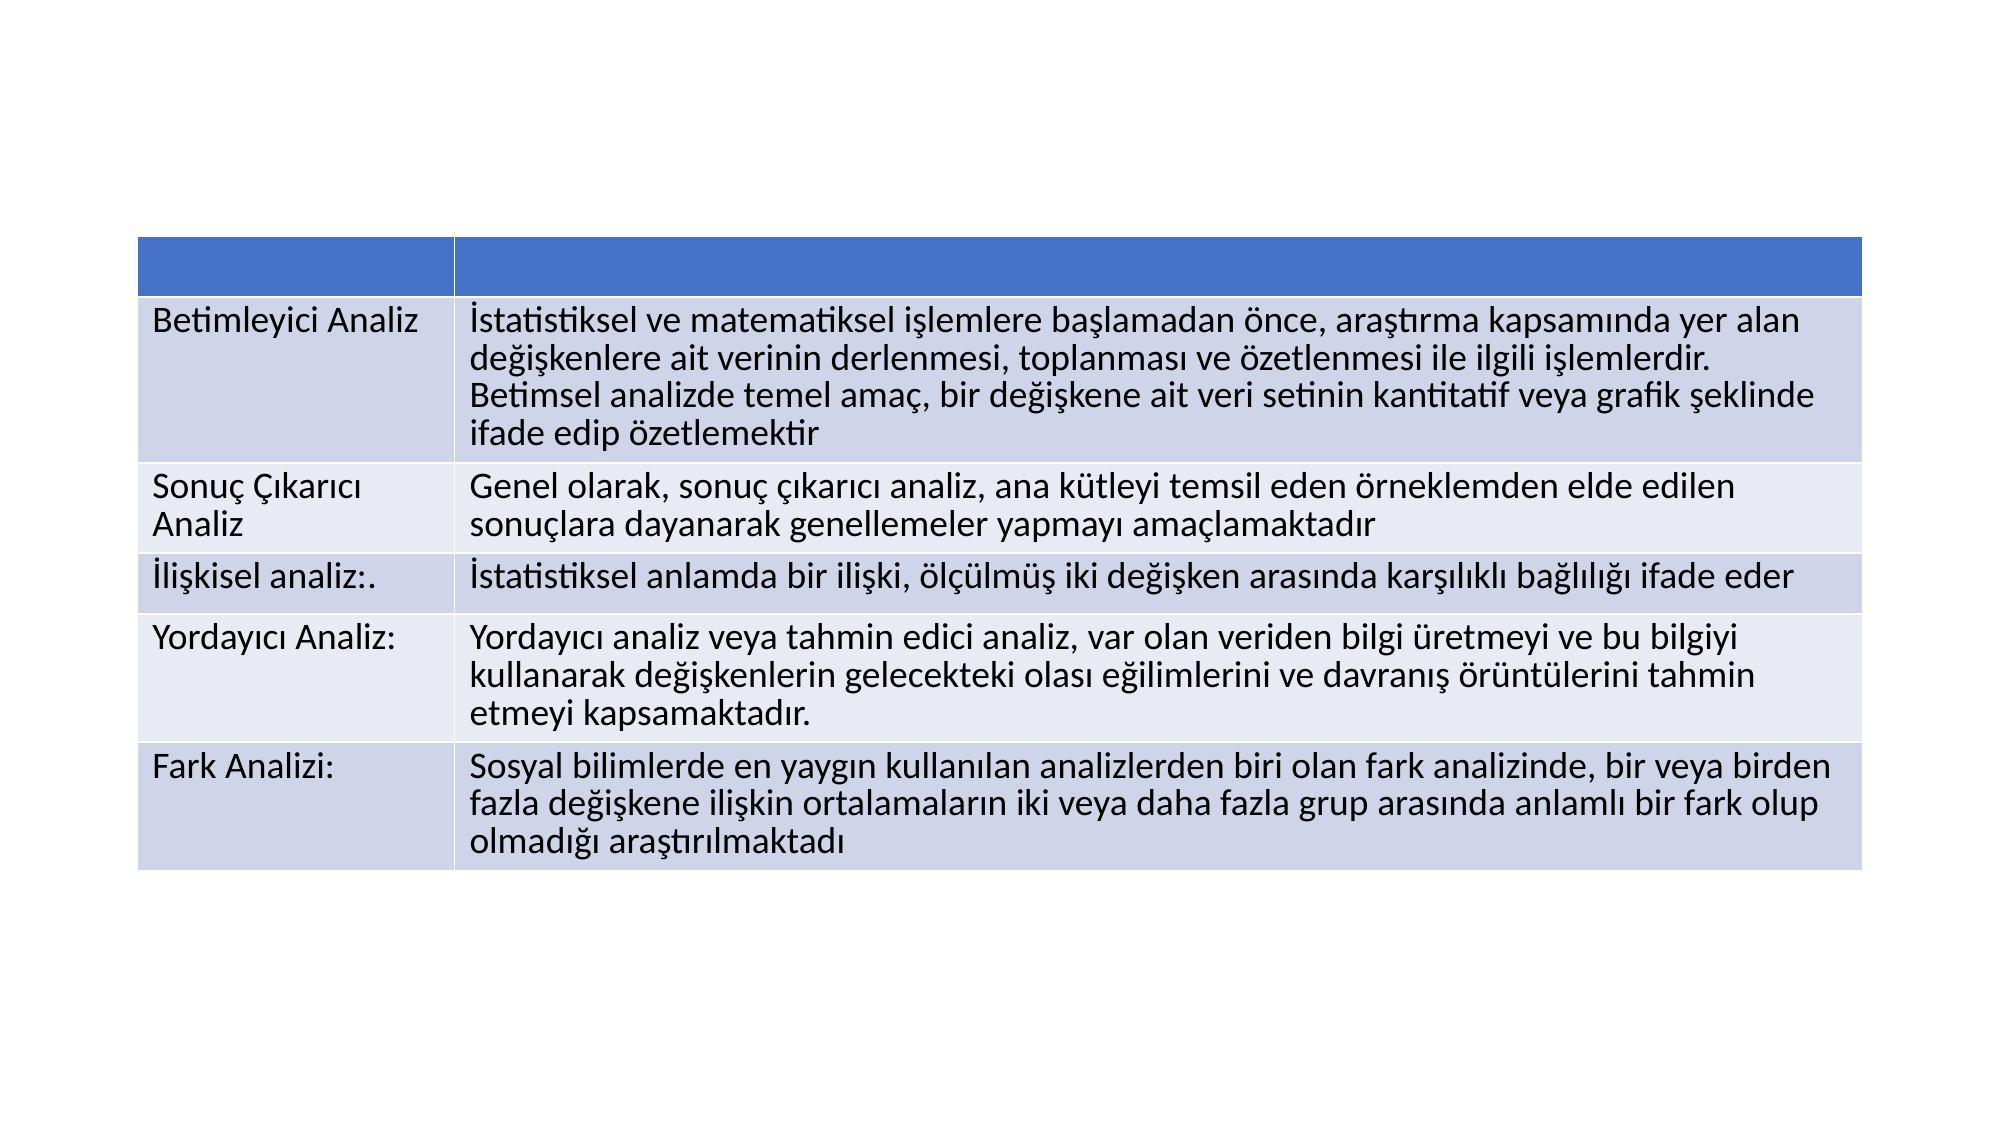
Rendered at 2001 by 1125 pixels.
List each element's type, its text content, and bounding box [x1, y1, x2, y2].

table_cell İstatistiksel anlamda bir ilişki, ölçülmüş iki değişken arasında karşılıklı bağlılığı ifade eder [455, 554, 1862, 613]
table_cell Yordayıcı analiz veya tahmin edici analiz, var olan veriden bilgi üretmeyi ve bu bilgiyi kullanarak değişkenlerin gelecekteki olası eğilimlerini ve davranış örüntülerini tahmin etmeyi kapsamaktadır. [455, 615, 1862, 741]
table_cell Genel olarak, sonuç çıkarıcı analiz, ana kütleyi temsil eden örneklemden elde edilen sonuçlara dayanarak genellemeler yapmayı amaçlamaktadır [455, 464, 1862, 552]
table_cell İstatistiksel ve matematiksel işlemlere başlamadan önce, araştırma kapsamında yer alan değişkenlere ait verinin derlenmesi, toplanması ve özetlenmesi ile ilgili işlemlerdir. Betimsel analizde temel amaç, bir değişkene ait veri setinin kantitatif veya grafik şeklinde ifade edip özetlemektir [455, 298, 1862, 462]
table_cell Sosyal bilimlerde en yaygın kullanılan analizlerden biri olan fark analizinde, bir veya birden fazla değişkene ilişkin ortalamaların iki veya daha fazla grup arasında anlamlı bir fark olup olmadığı araştırılmaktadı [455, 743, 1862, 870]
table_cell Yordayıcı Analiz: [138, 615, 454, 741]
table_header [138, 237, 454, 296]
table_cell İlişkisel analiz:. [138, 554, 454, 613]
table_cell Fark Analizi: [138, 743, 454, 870]
table_cell Sonuç Çıkarıcı Analiz [138, 464, 454, 552]
table_header [455, 237, 1862, 296]
table_cell Betimleyici Analiz [138, 298, 454, 462]
